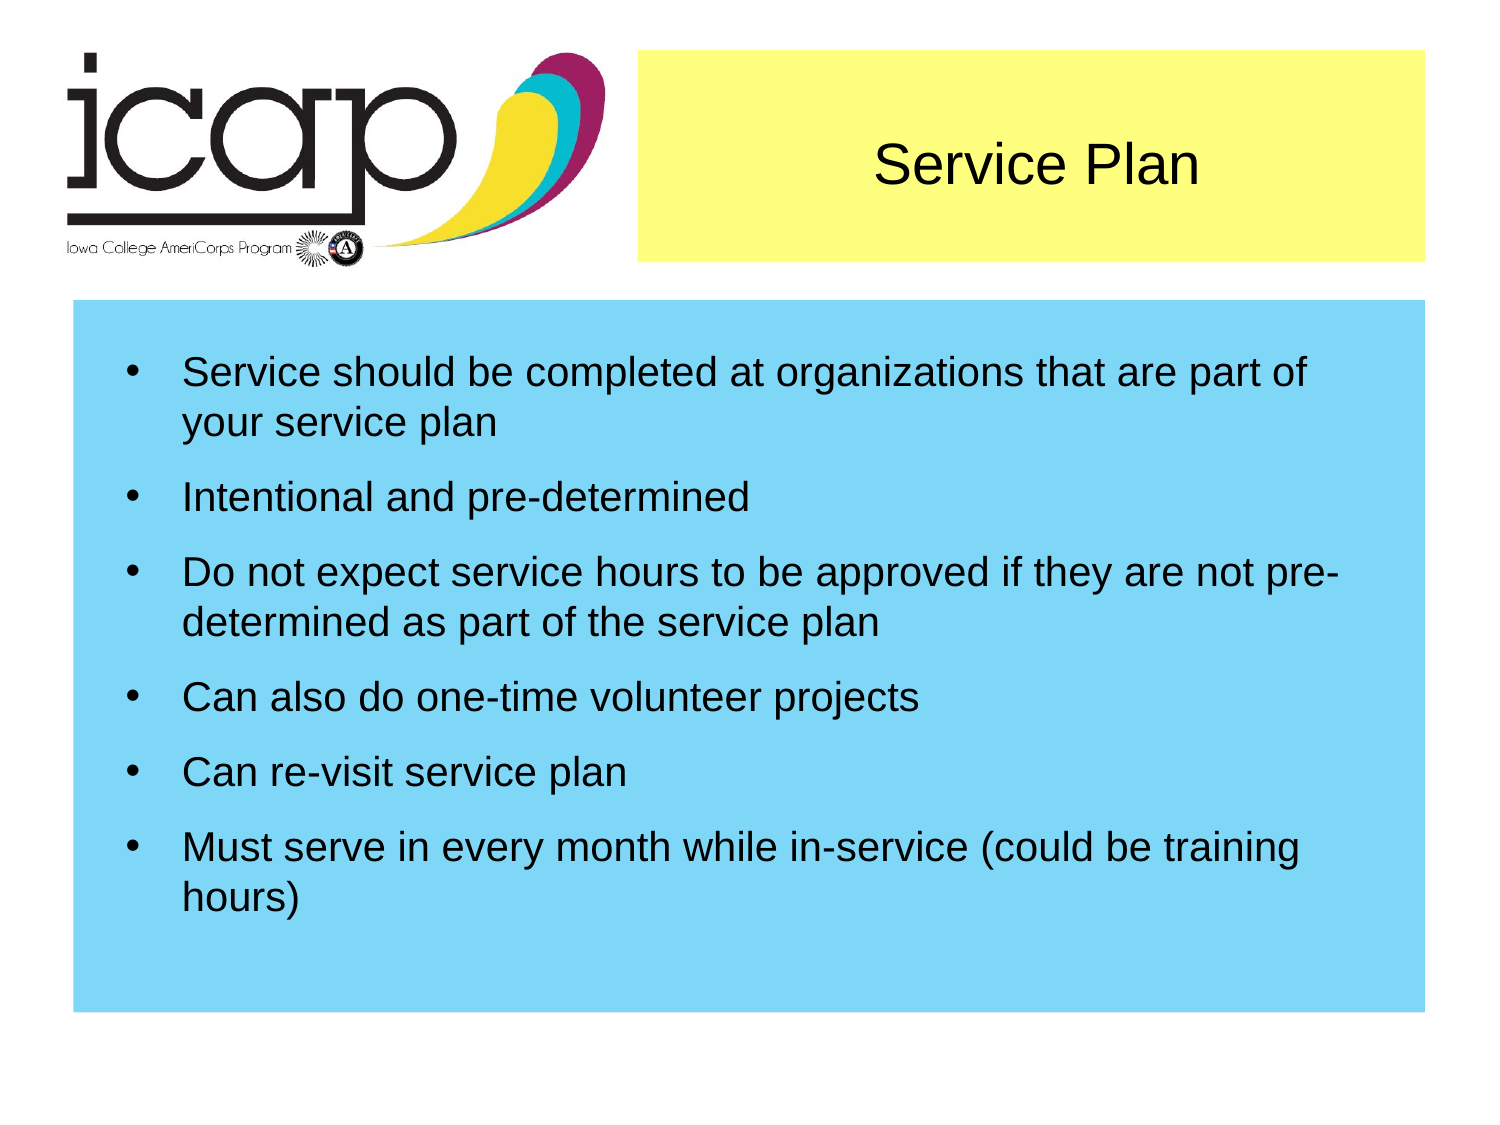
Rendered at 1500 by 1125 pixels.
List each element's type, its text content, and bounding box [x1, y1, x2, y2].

text_box Service should be completed at organizations that are part of your service plan Intentional and pre-determined Do not expect service hours to be approved if they are not pre-determined as part of the service plan Can also do one-time volunteer projects Can re-visit service plan Must serve in every month while in-service (could be training hours) [110, 337, 1399, 928]
text_box Service Plan [712, 118, 1363, 204]
picture [62, 47, 609, 270]
